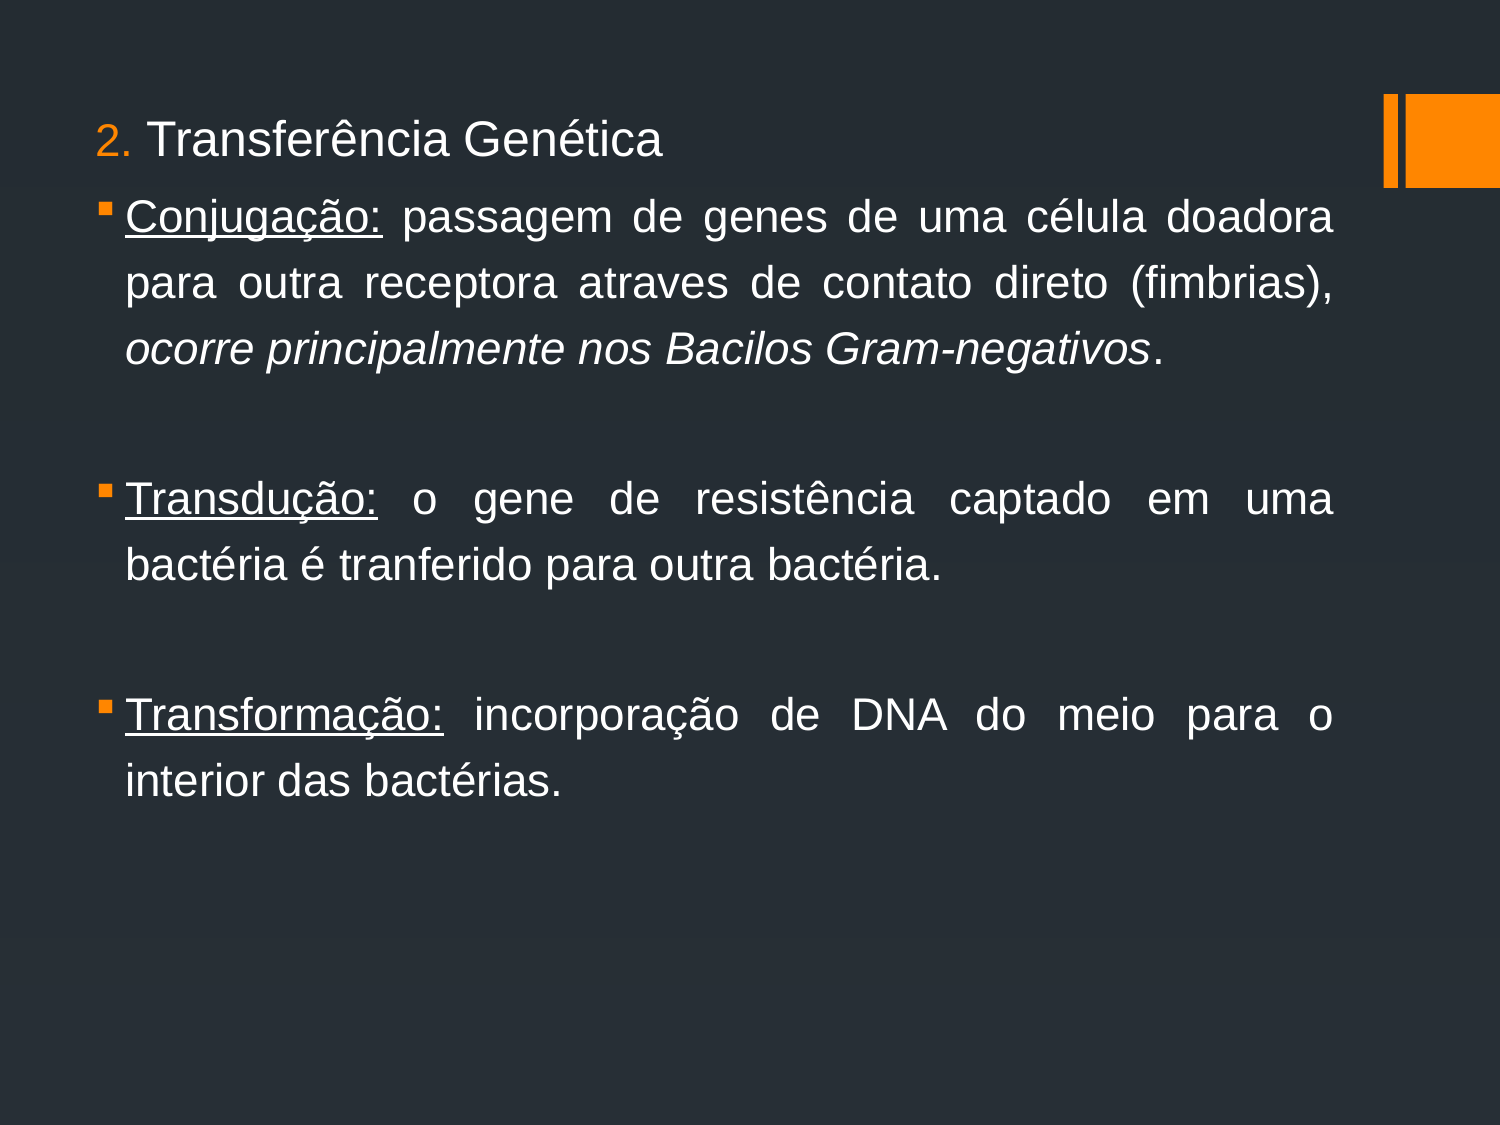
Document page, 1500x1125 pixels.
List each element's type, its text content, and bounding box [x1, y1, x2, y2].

list 2. Transferência Genética Conjugação: passagem de genes de uma célula doadora para outra receptora atraves de contato direto (fimbrias), ocorre principalmente nos Bacilos Gram-negativos. Transdução: o gene de resistência captado em uma bactéria é tranferido para outra bactéria. Transformação: incorporação de DNA do meio para o interior das bactérias. [72, 87, 1350, 1035]
